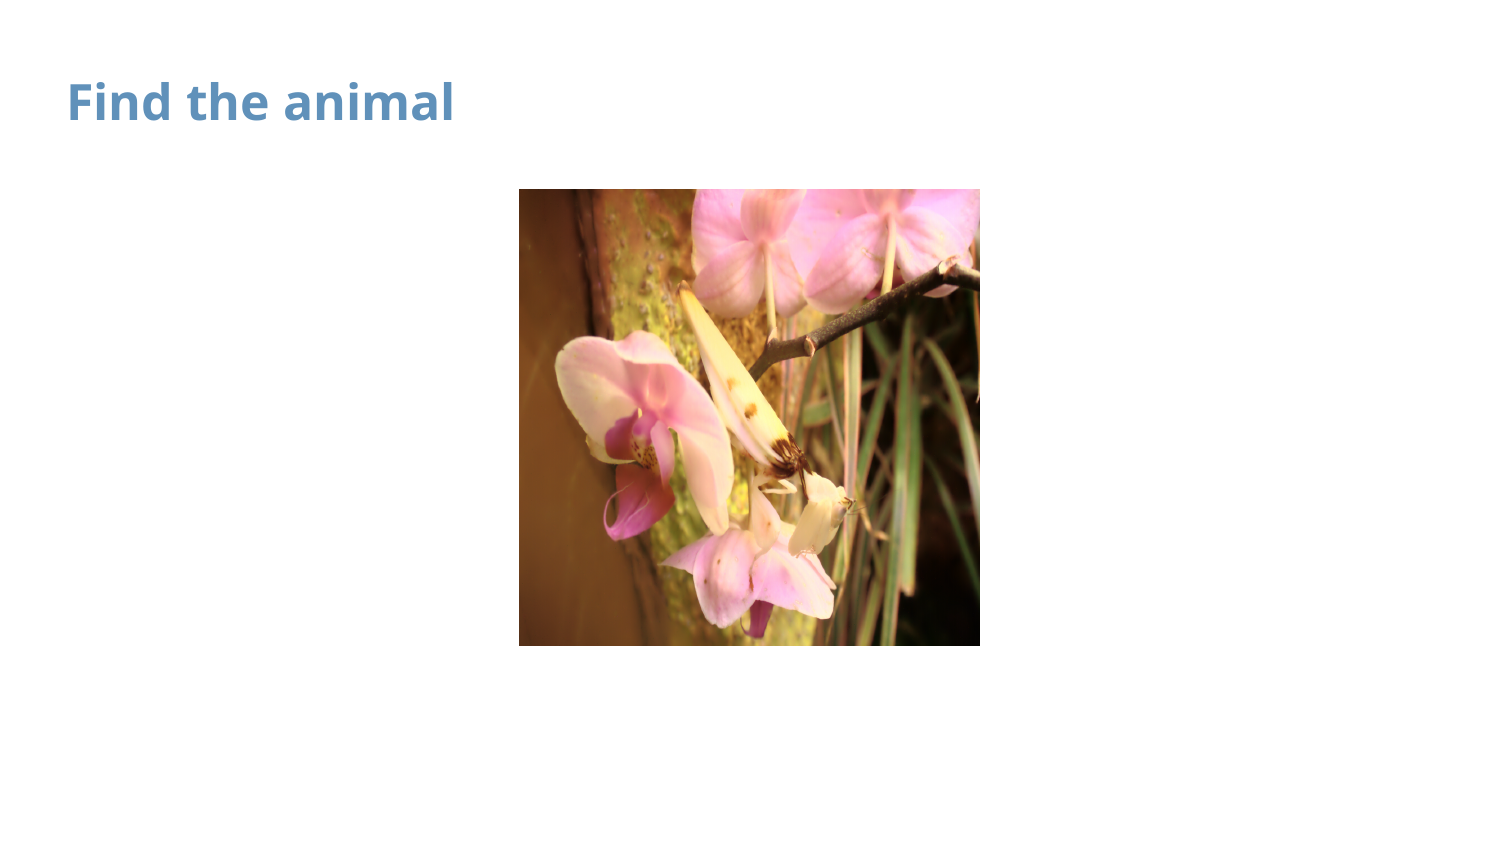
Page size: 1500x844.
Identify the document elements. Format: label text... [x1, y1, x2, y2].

title Find the animal [51, 46, 1449, 699]
picture [519, 189, 981, 646]
